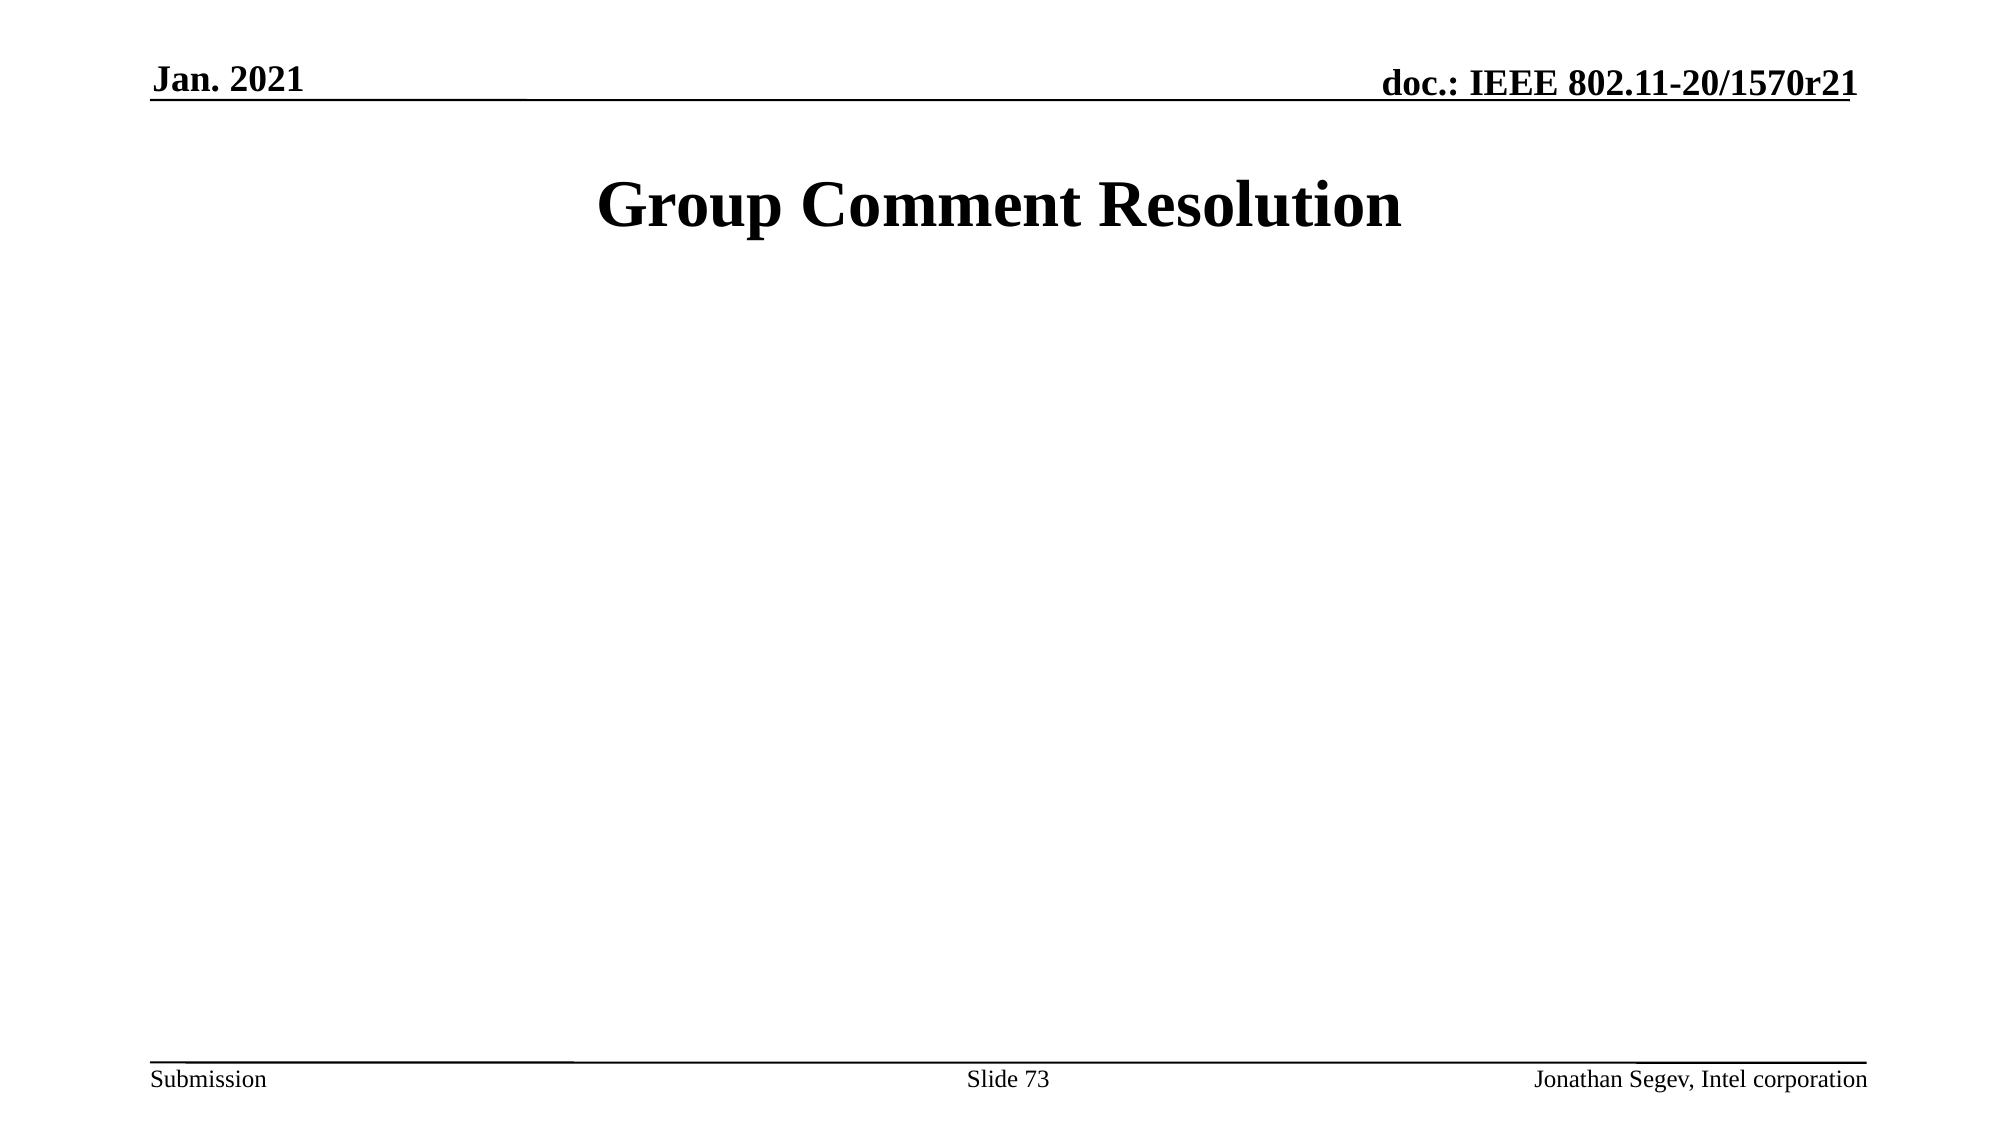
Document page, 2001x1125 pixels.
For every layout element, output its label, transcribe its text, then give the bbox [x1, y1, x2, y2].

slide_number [152, 54, 563, 100]
title Group Comment Resolution [149, 112, 1850, 288]
slide_number Slide 73 [950, 1061, 1067, 1123]
footer Jonathan Segev, Intel corporation [1171, 1061, 1869, 1093]
